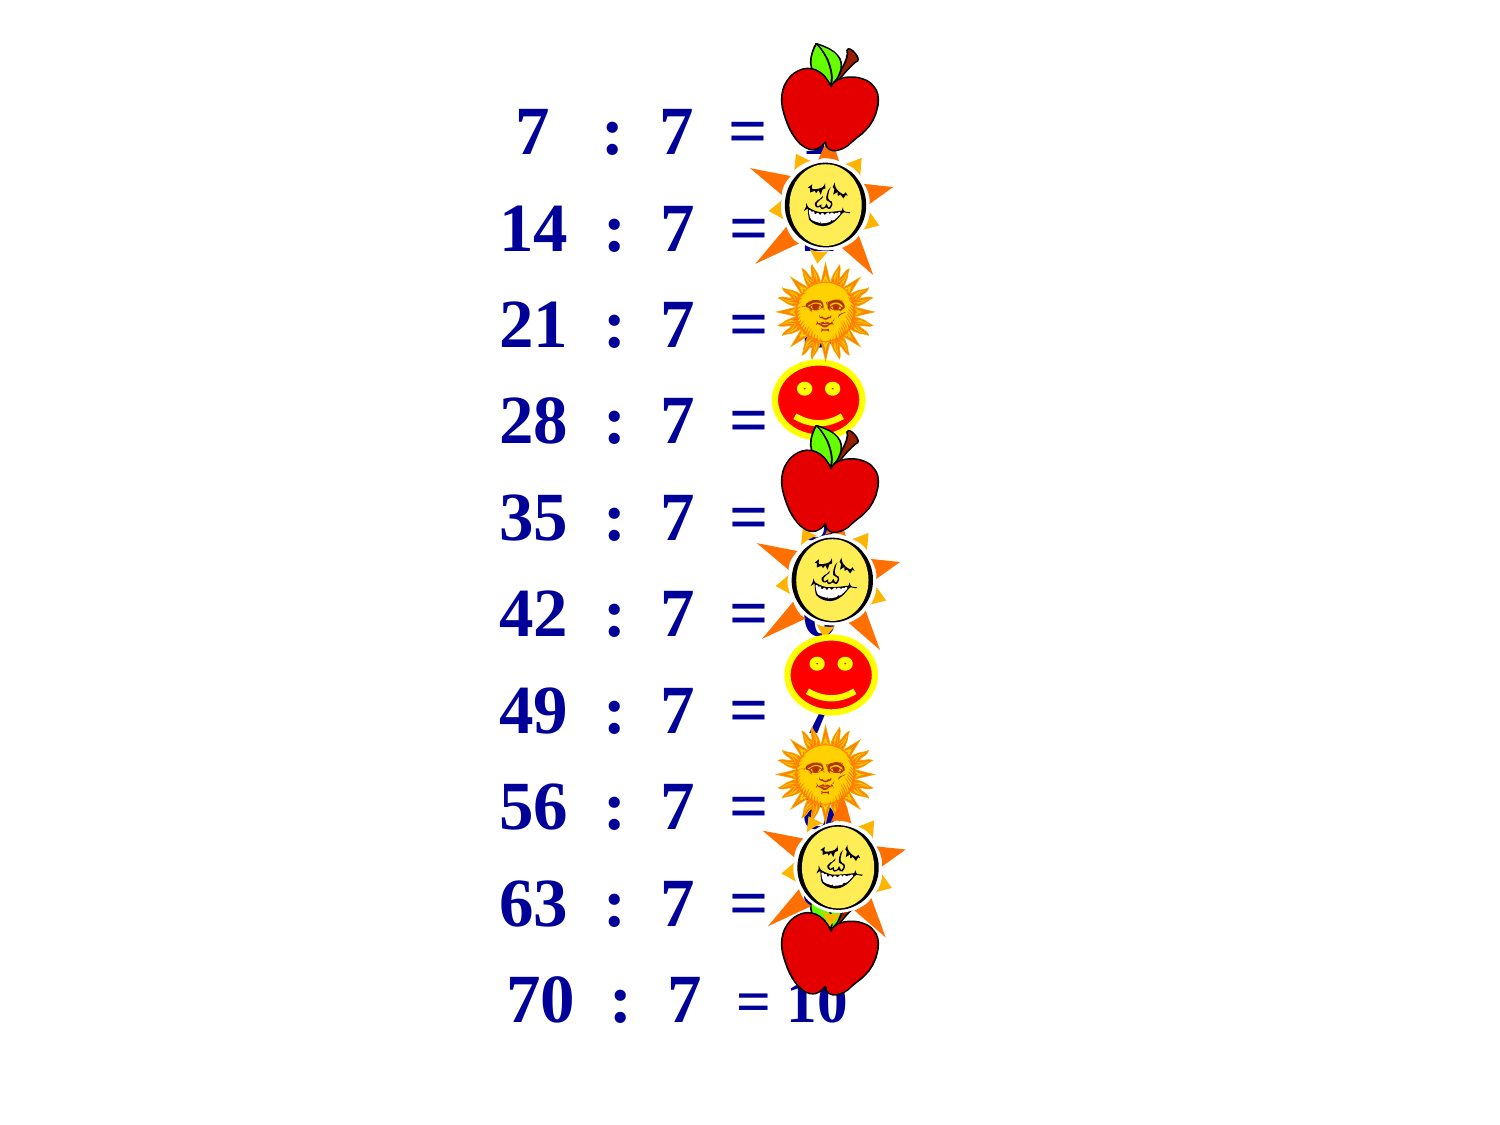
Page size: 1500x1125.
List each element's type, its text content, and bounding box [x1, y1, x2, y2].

text_box [787, 660, 875, 713]
text_box [774, 371, 863, 423]
list 7 : 7 = 1 14 : 7 = 2 21 : 7 = 3 28 : 7 = 4 35 : 7 = 5 42 : 7 = 6 49 : 7 = 7 56 : 7 = 8 63 : 7 = 9 70 : 7 = 10 [312, 137, 1025, 1050]
picture [749, 42, 894, 363]
picture [762, 723, 906, 1007]
picture [756, 424, 901, 651]
text_box [0, 0, 1388, 137]
